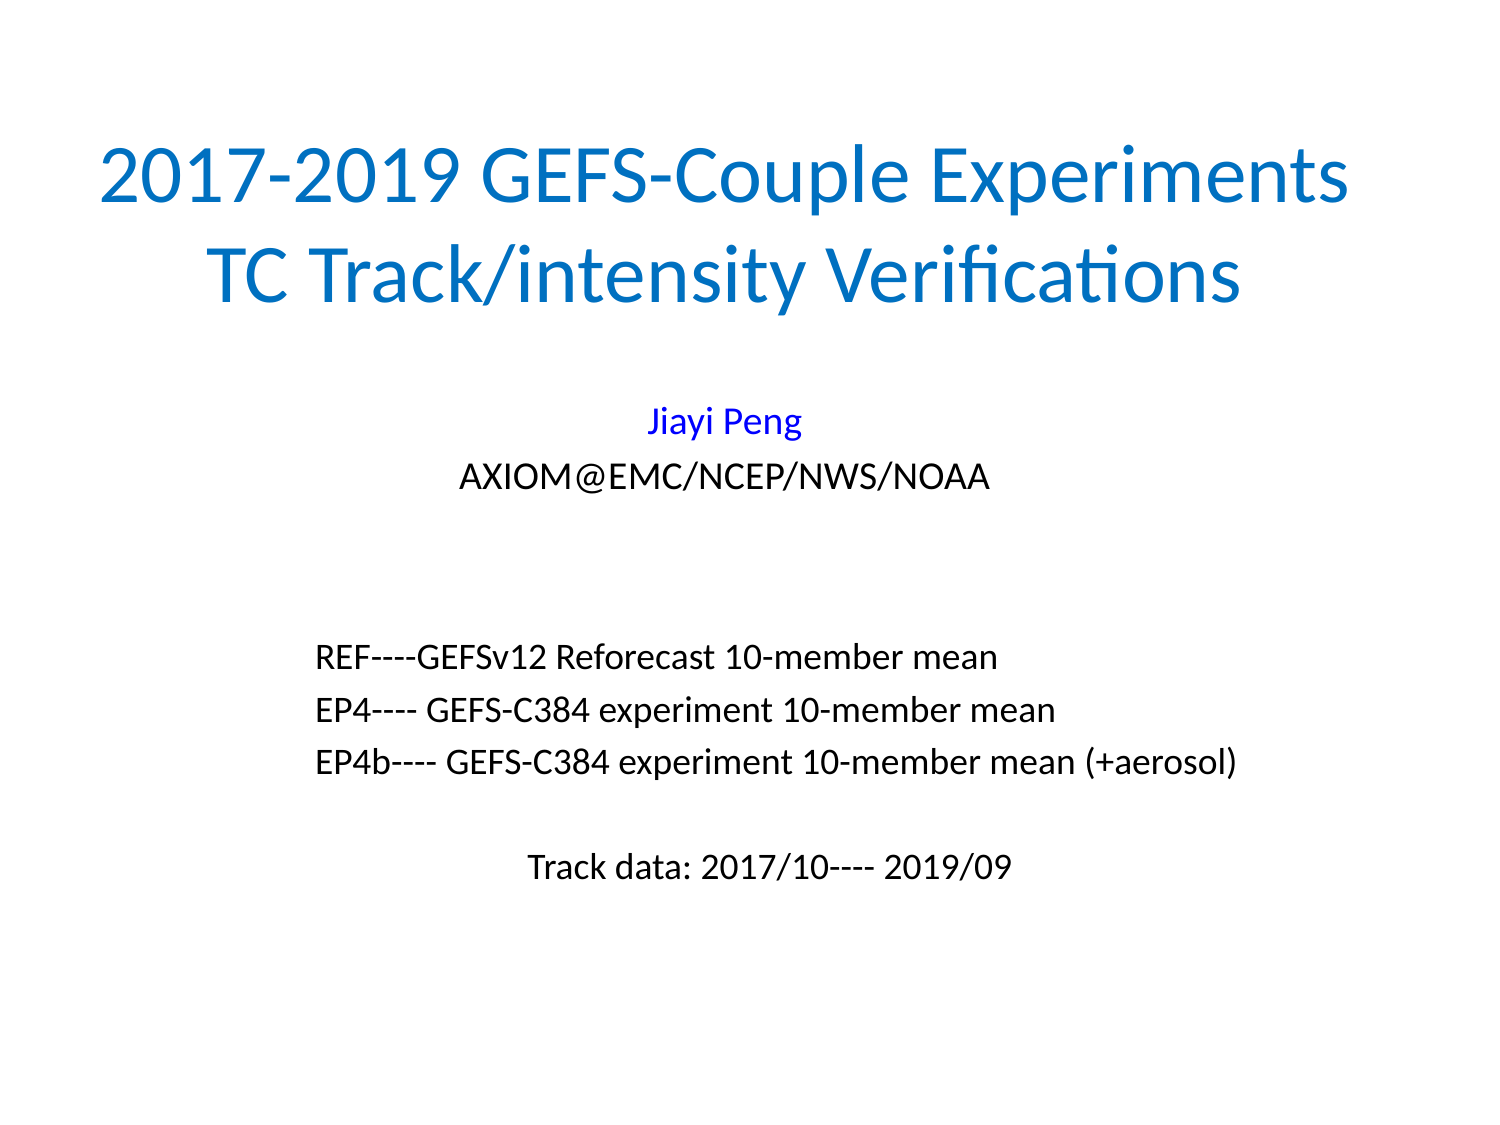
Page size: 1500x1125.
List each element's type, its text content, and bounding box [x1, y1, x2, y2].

subtitle Jiayi Peng AXIOM@EMC/NCEP/NWS/NOAA [50, 387, 1400, 538]
text_box REF----GEFSv12 Reforecast 10-member mean EP4---- GEFS-C384 experiment 10-member mean EP4b---- GEFS-C384 experiment 10-member mean (+aerosol) Track data: 2017/10---- 2019/09 [299, 624, 1425, 950]
title 2017-2019 GEFS-Couple Experiments TC Track/intensity Verifications [50, 99, 1400, 338]
